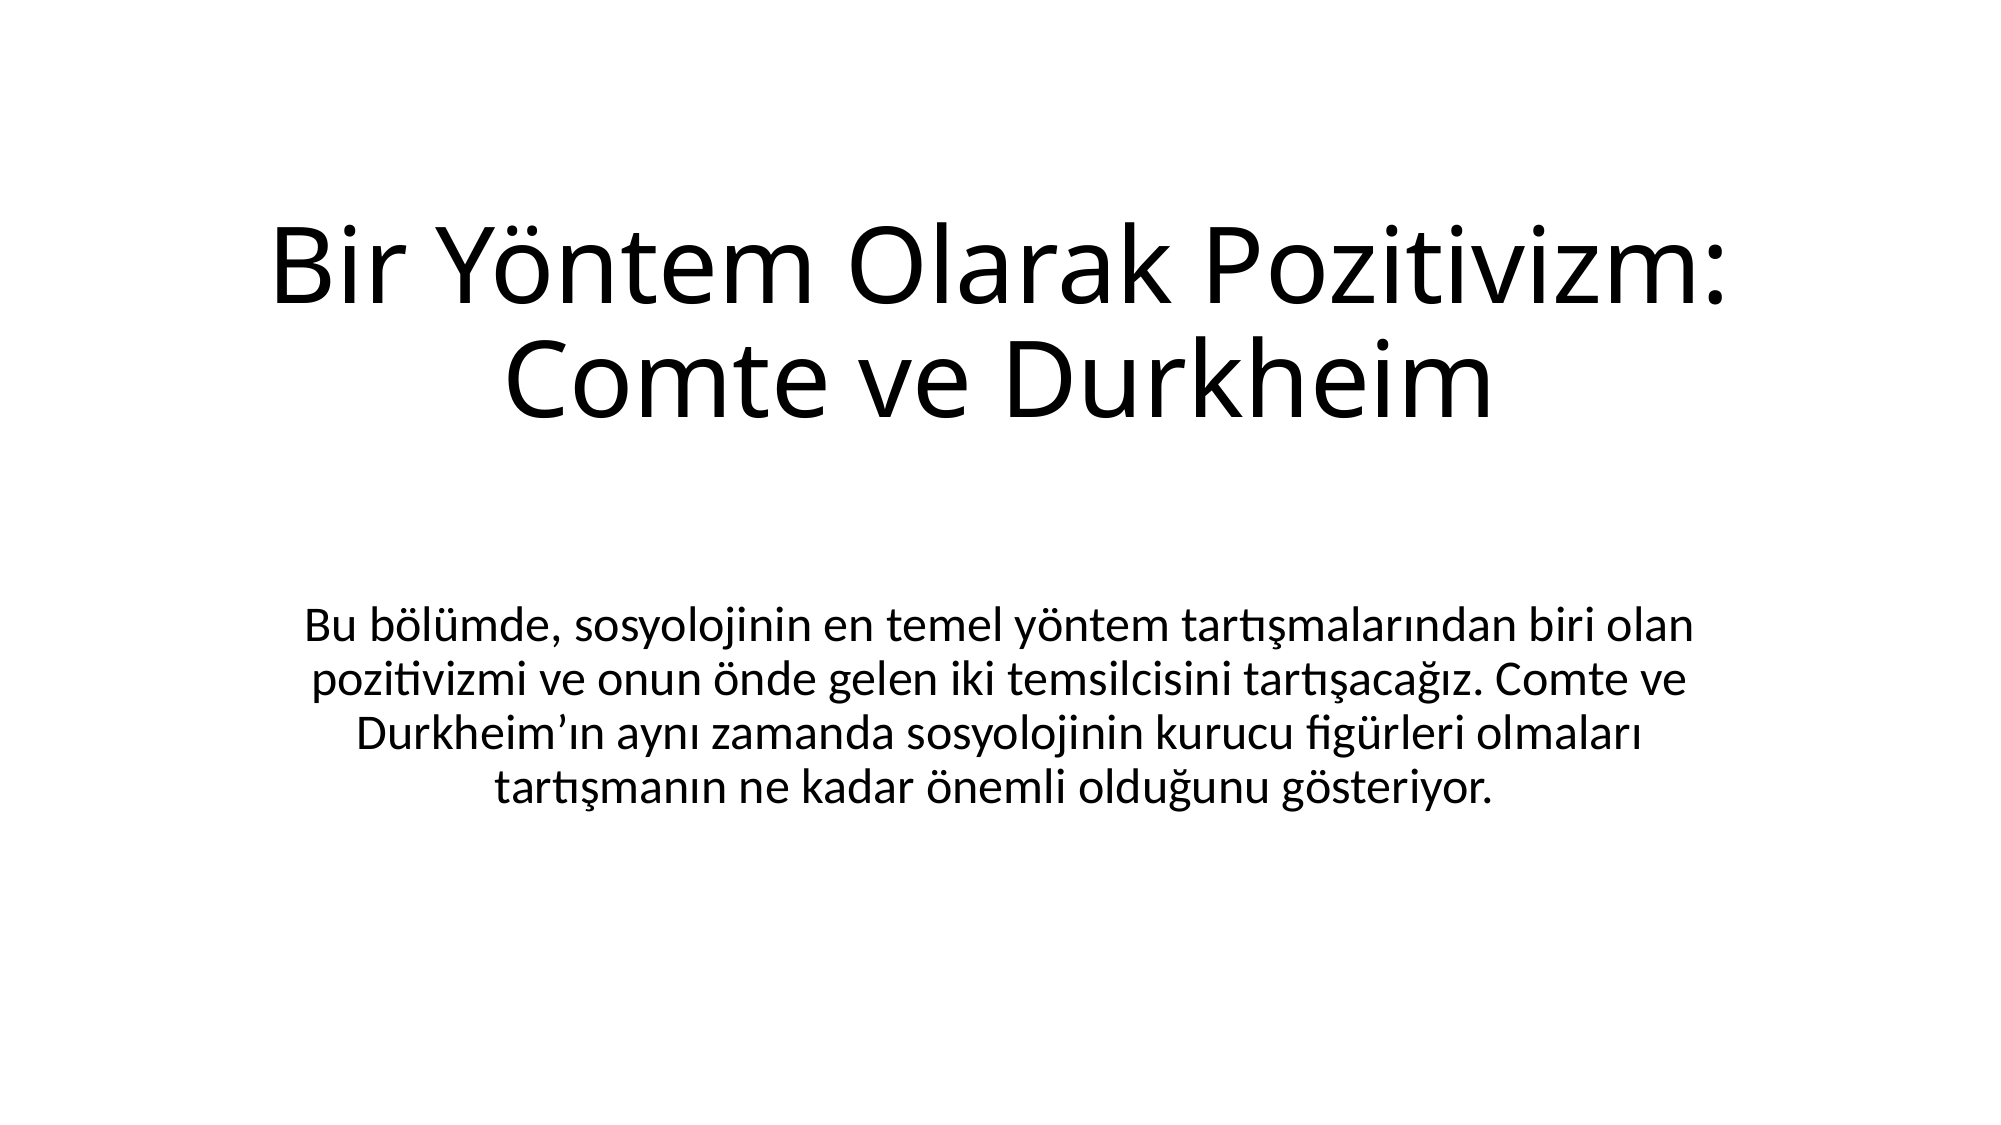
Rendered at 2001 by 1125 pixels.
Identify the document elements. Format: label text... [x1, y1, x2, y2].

title Bir Yöntem Olarak Pozitivizm: Comte ve Durkheim [249, 184, 1750, 576]
subtitle Bu bölümde, sosyolojinin en temel yöntem tartışmalarından biri olan pozitivizmi ve onun önde gelen iki temsilcisini tartışacağız. Comte ve Durkheim’ın aynı zamanda sosyolojinin kurucu figürleri olmaları tartışmanın ne kadar önemli olduğunu gösteriyor. [249, 590, 1750, 863]
